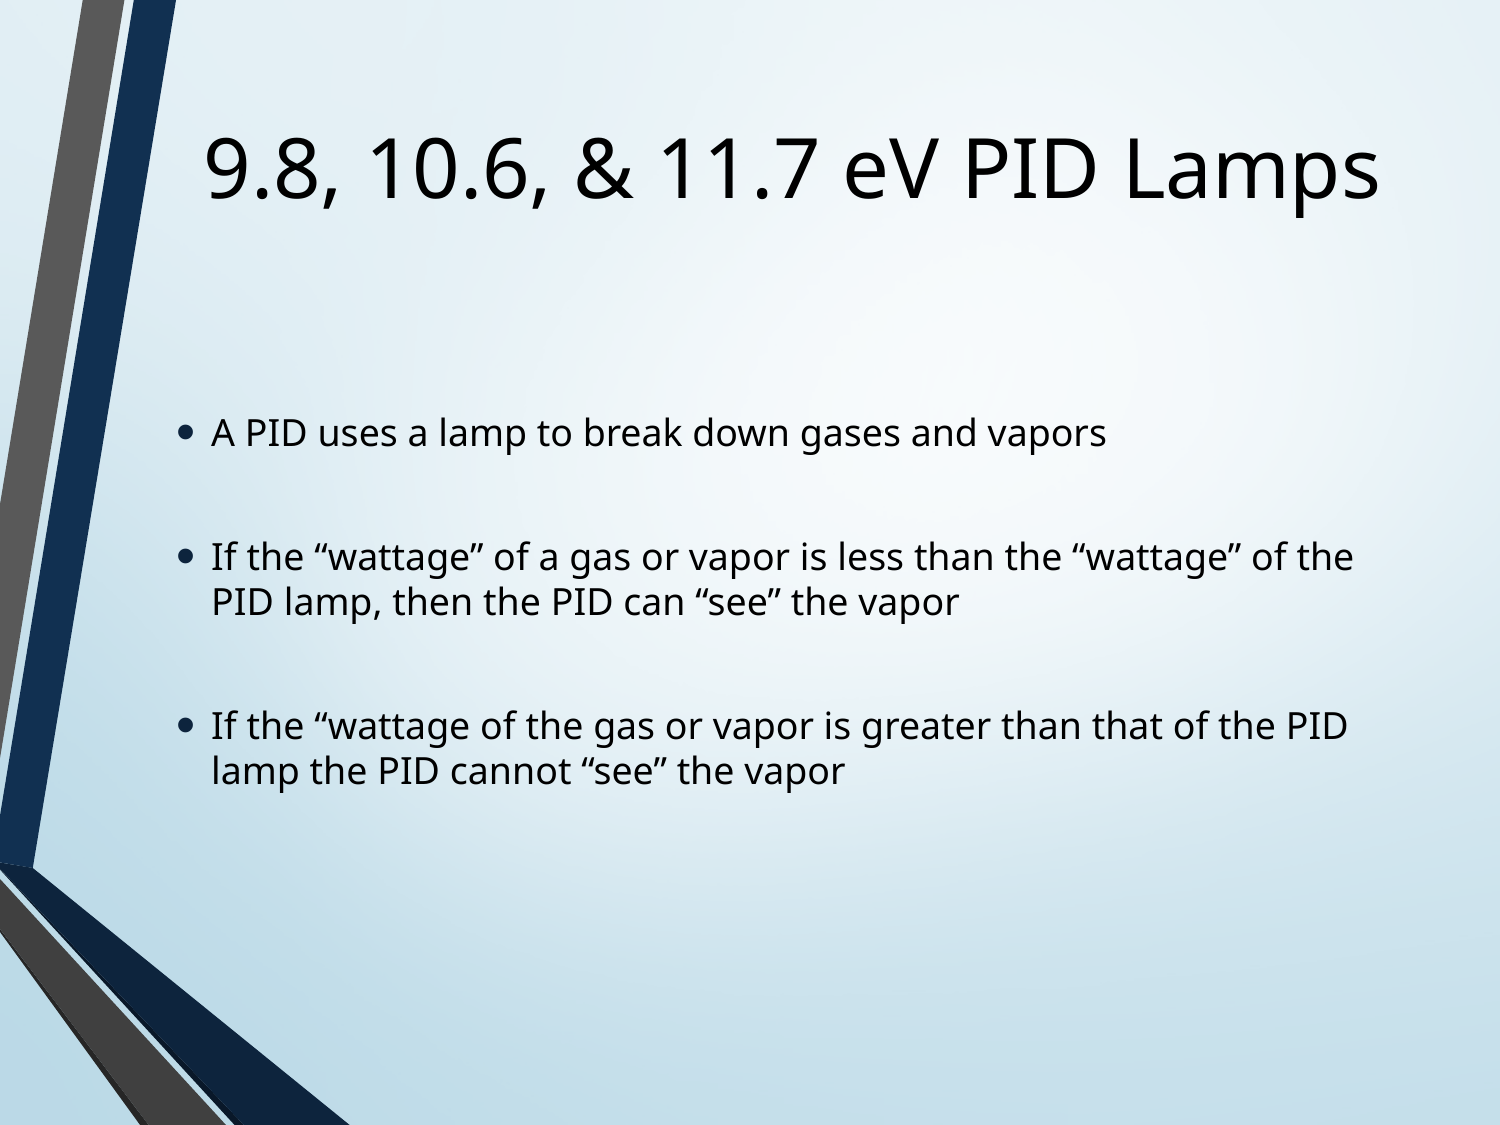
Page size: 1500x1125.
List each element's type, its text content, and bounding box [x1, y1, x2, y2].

title 9.8, 10.6, & 11.7 eV PID Lamps [161, 2, 1425, 327]
list A PID uses a lamp to break down gases and vapors If the “wattage” of a gas or vapor is less than the “wattage” of the PID lamp, then the PID can “see” the vapor If the “wattage of the gas or vapor is greater than that of the PID lamp the PID cannot “see” the vapor [161, 327, 1425, 874]
